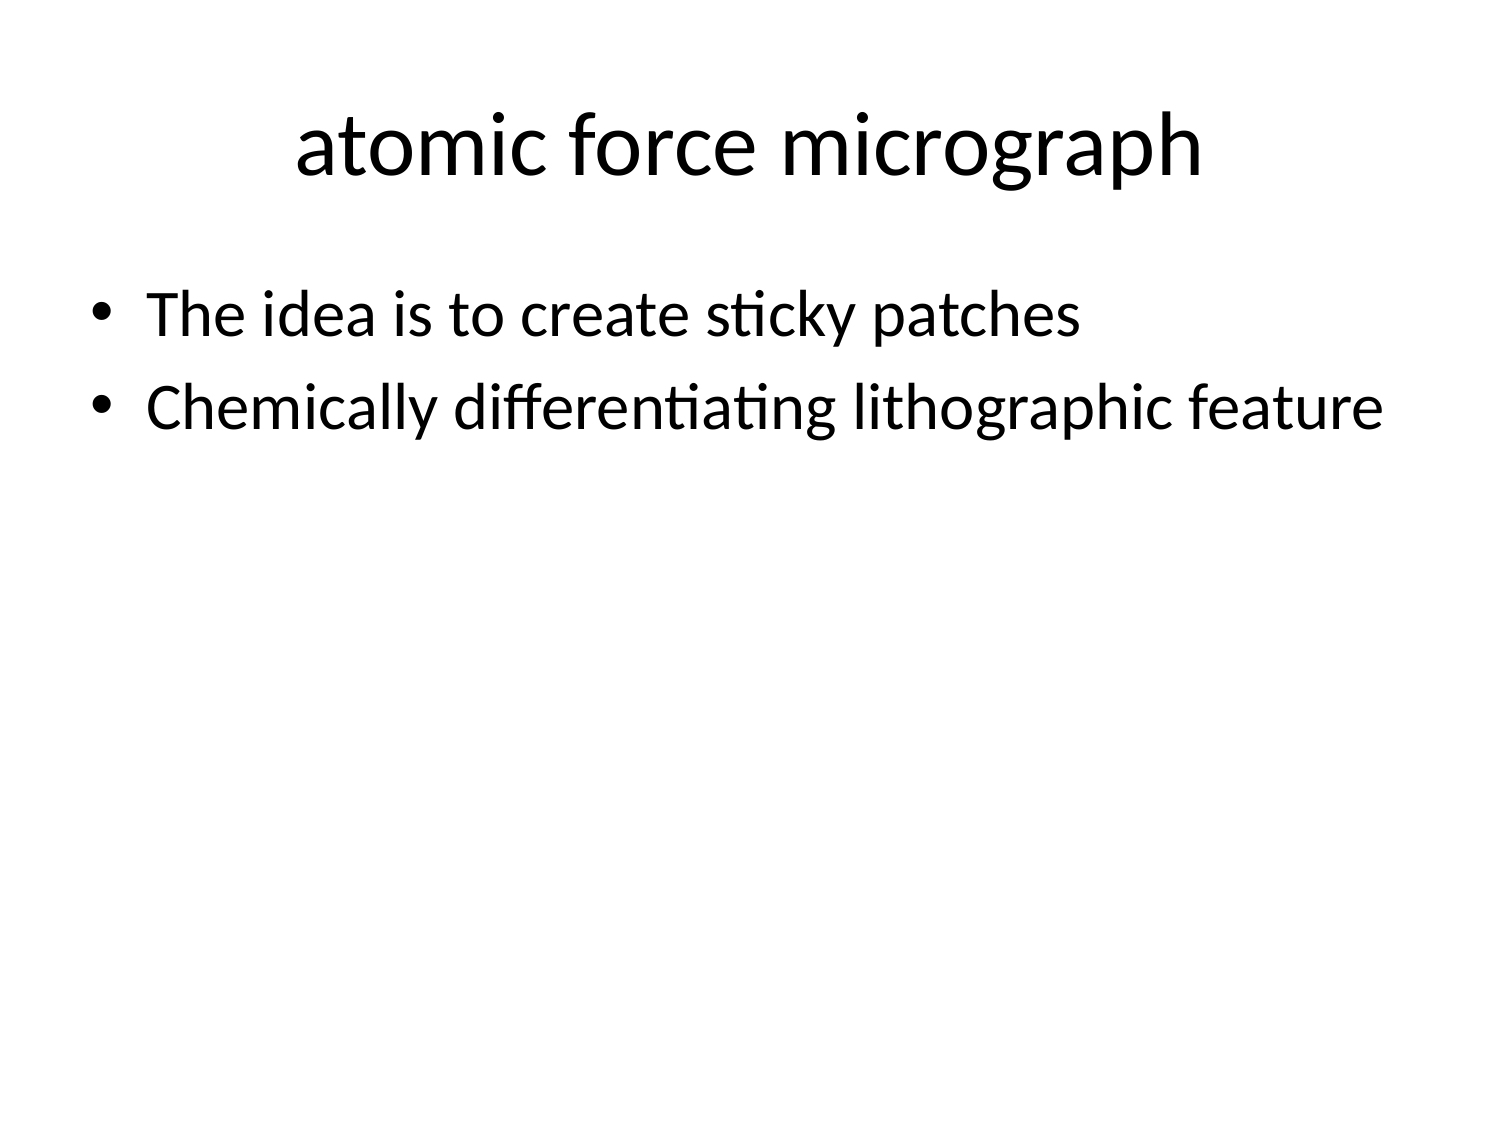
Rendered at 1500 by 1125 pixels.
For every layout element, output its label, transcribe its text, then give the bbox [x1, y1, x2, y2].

list The idea is to create sticky patches Chemically differentiating lithographic feature [75, 262, 1425, 1005]
title atomic force micrograph [75, 45, 1425, 233]
